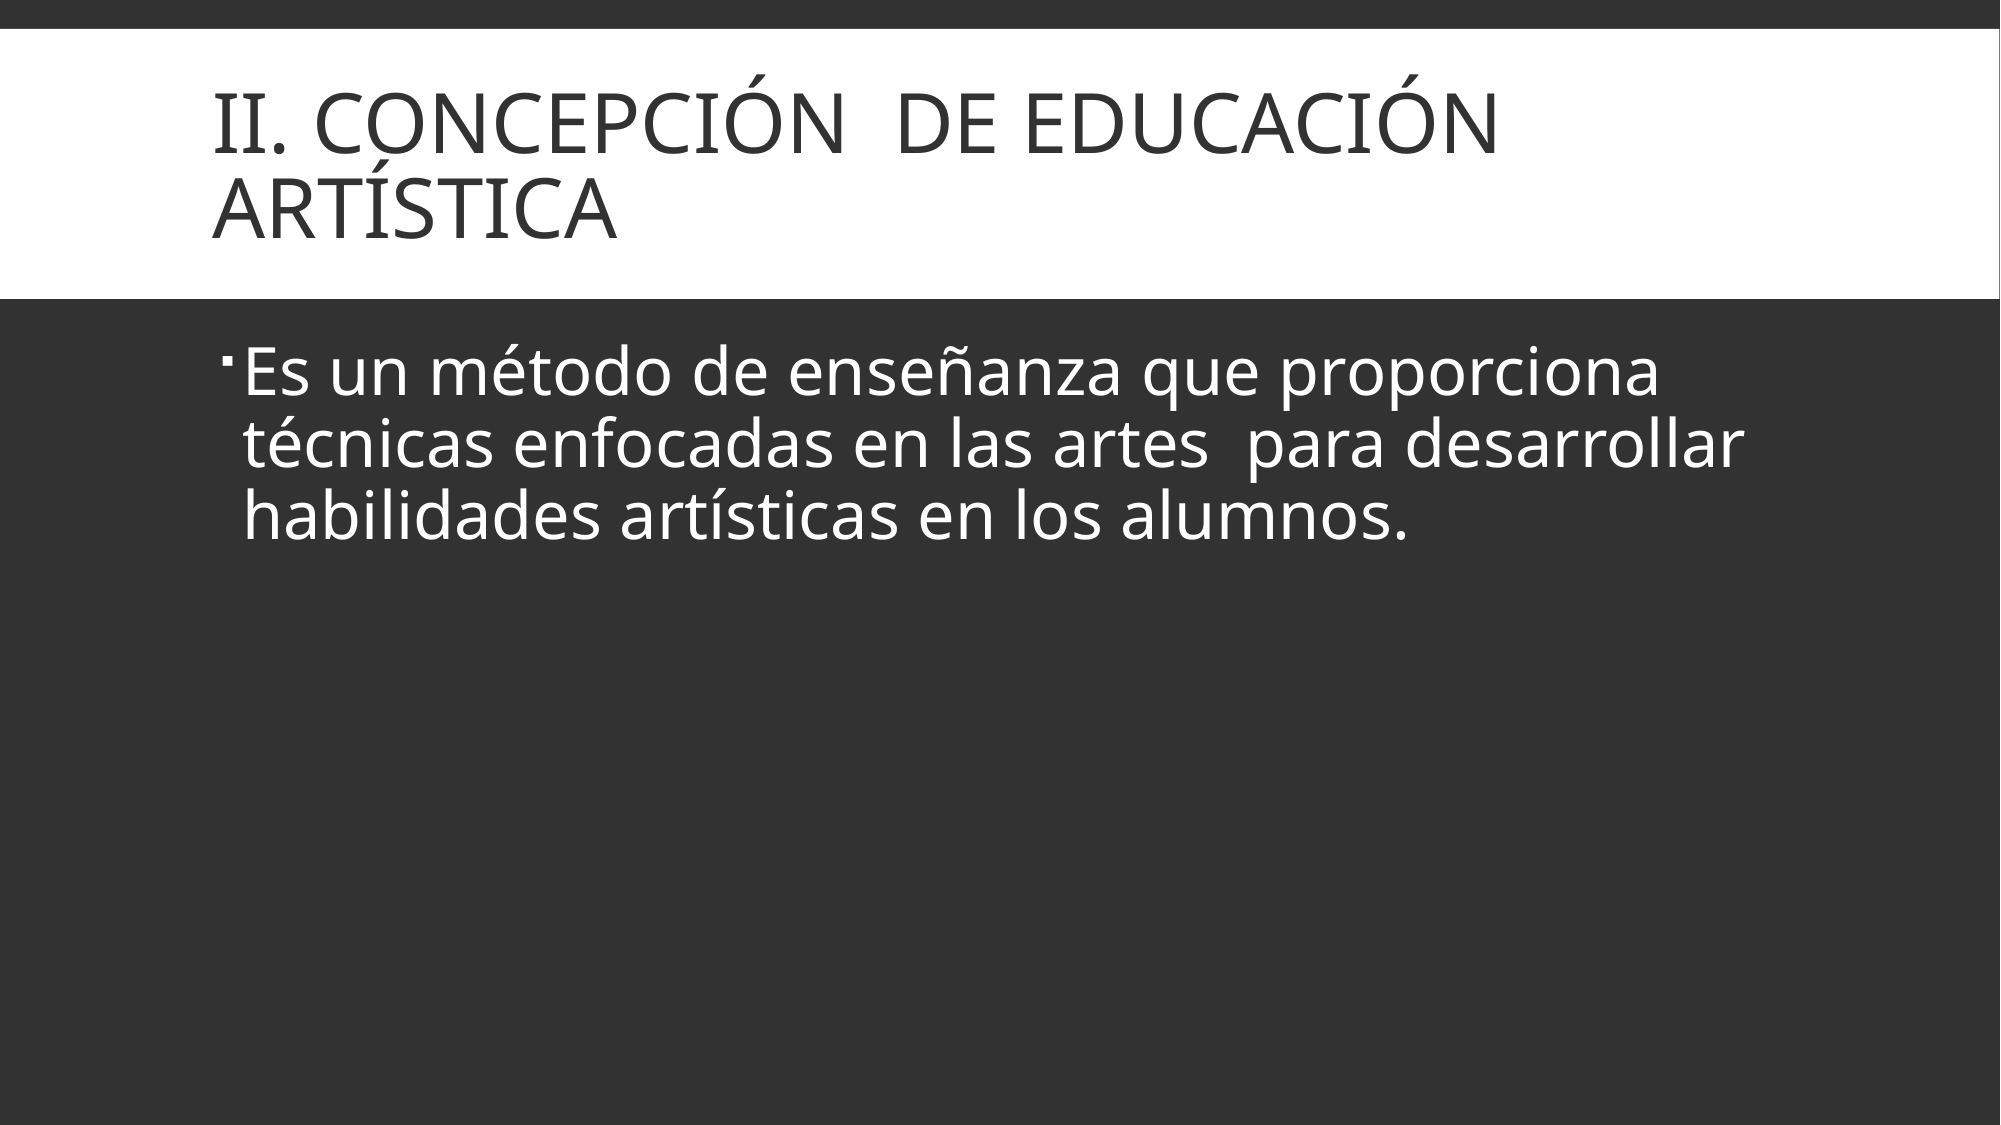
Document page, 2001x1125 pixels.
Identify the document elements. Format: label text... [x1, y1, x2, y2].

list Es un método de enseñanza que proporciona técnicas enfocadas en las artes para desarrollar habilidades artísticas en los alumnos. [197, 329, 1803, 1020]
title ii. Concepción de educación artística [197, 46, 1803, 295]
